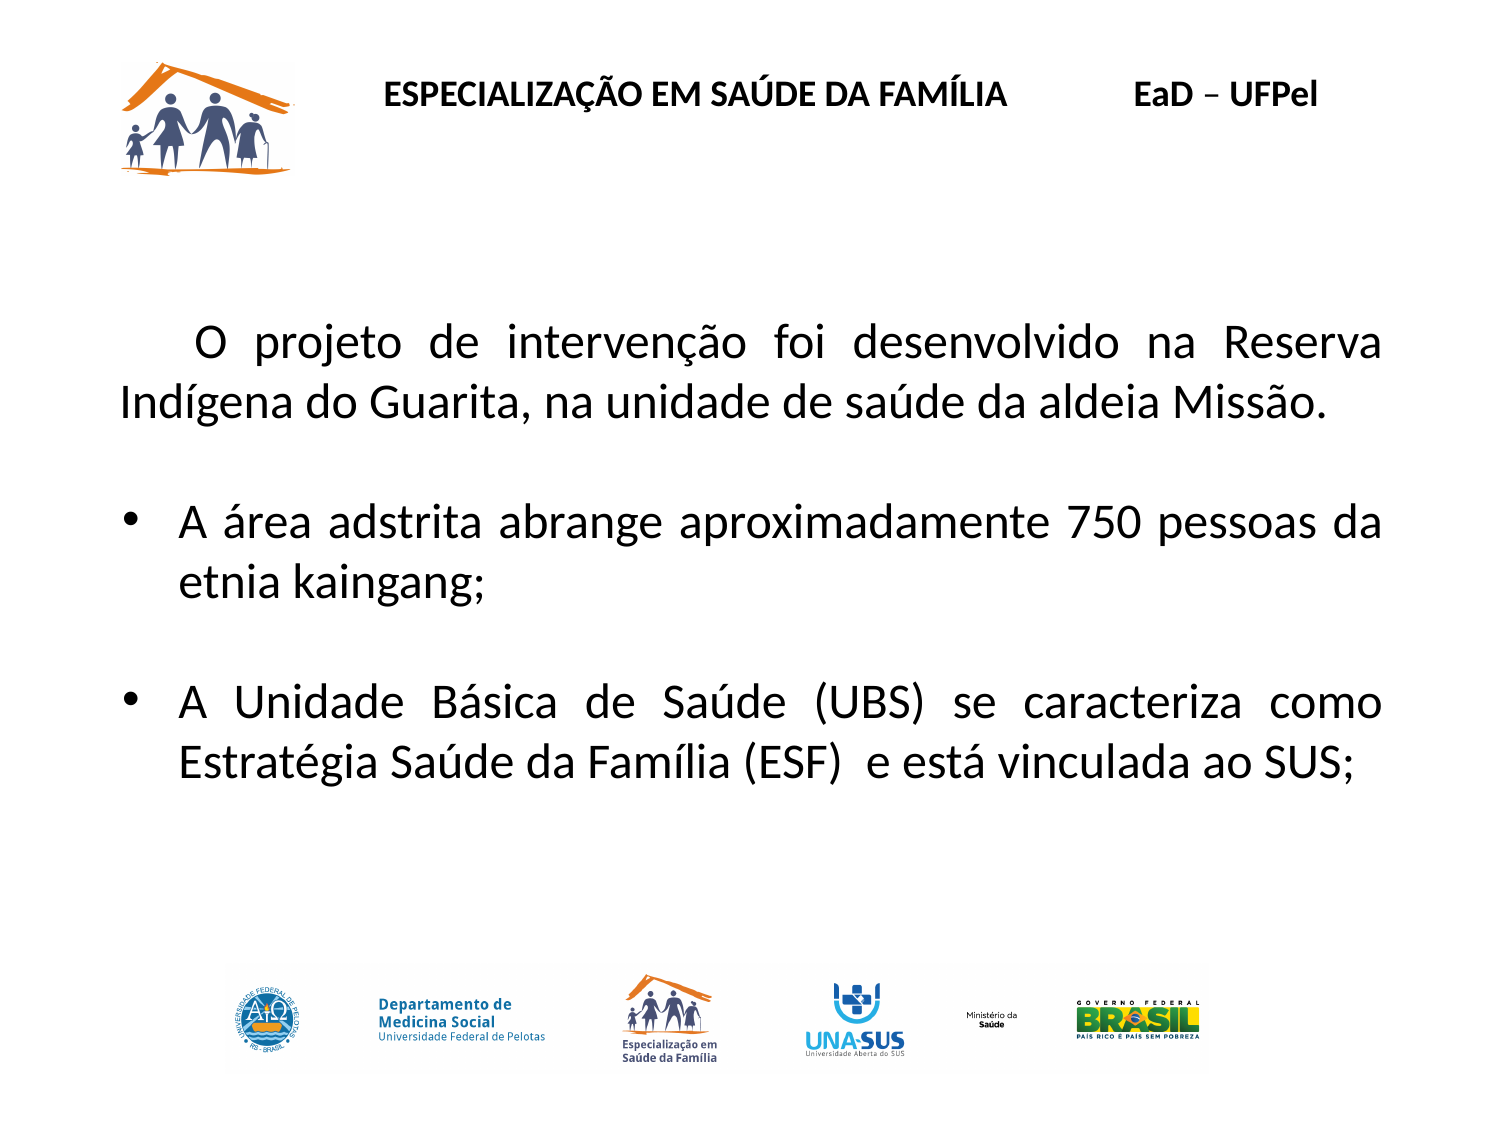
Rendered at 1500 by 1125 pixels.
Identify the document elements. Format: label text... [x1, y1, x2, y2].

picture [224, 962, 1210, 1074]
text_box O projeto de intervenção foi desenvolvido na Reserva Indígena do Guarita, na unidade de saúde da aldeia Missão. A área adstrita abrange aproximadamente 750 pessoas da etnia kaingang; A Unidade Básica de Saúde (UBS) se caracteriza como Estratégia Saúde da Família (ESF) e está vinculada ao SUS; [104, 211, 1398, 887]
picture [121, 61, 295, 176]
text_box ESPECIALIZAÇÃO EM SAÚDE DA FAMÍLIA EaD – UFPel [368, 62, 1398, 167]
